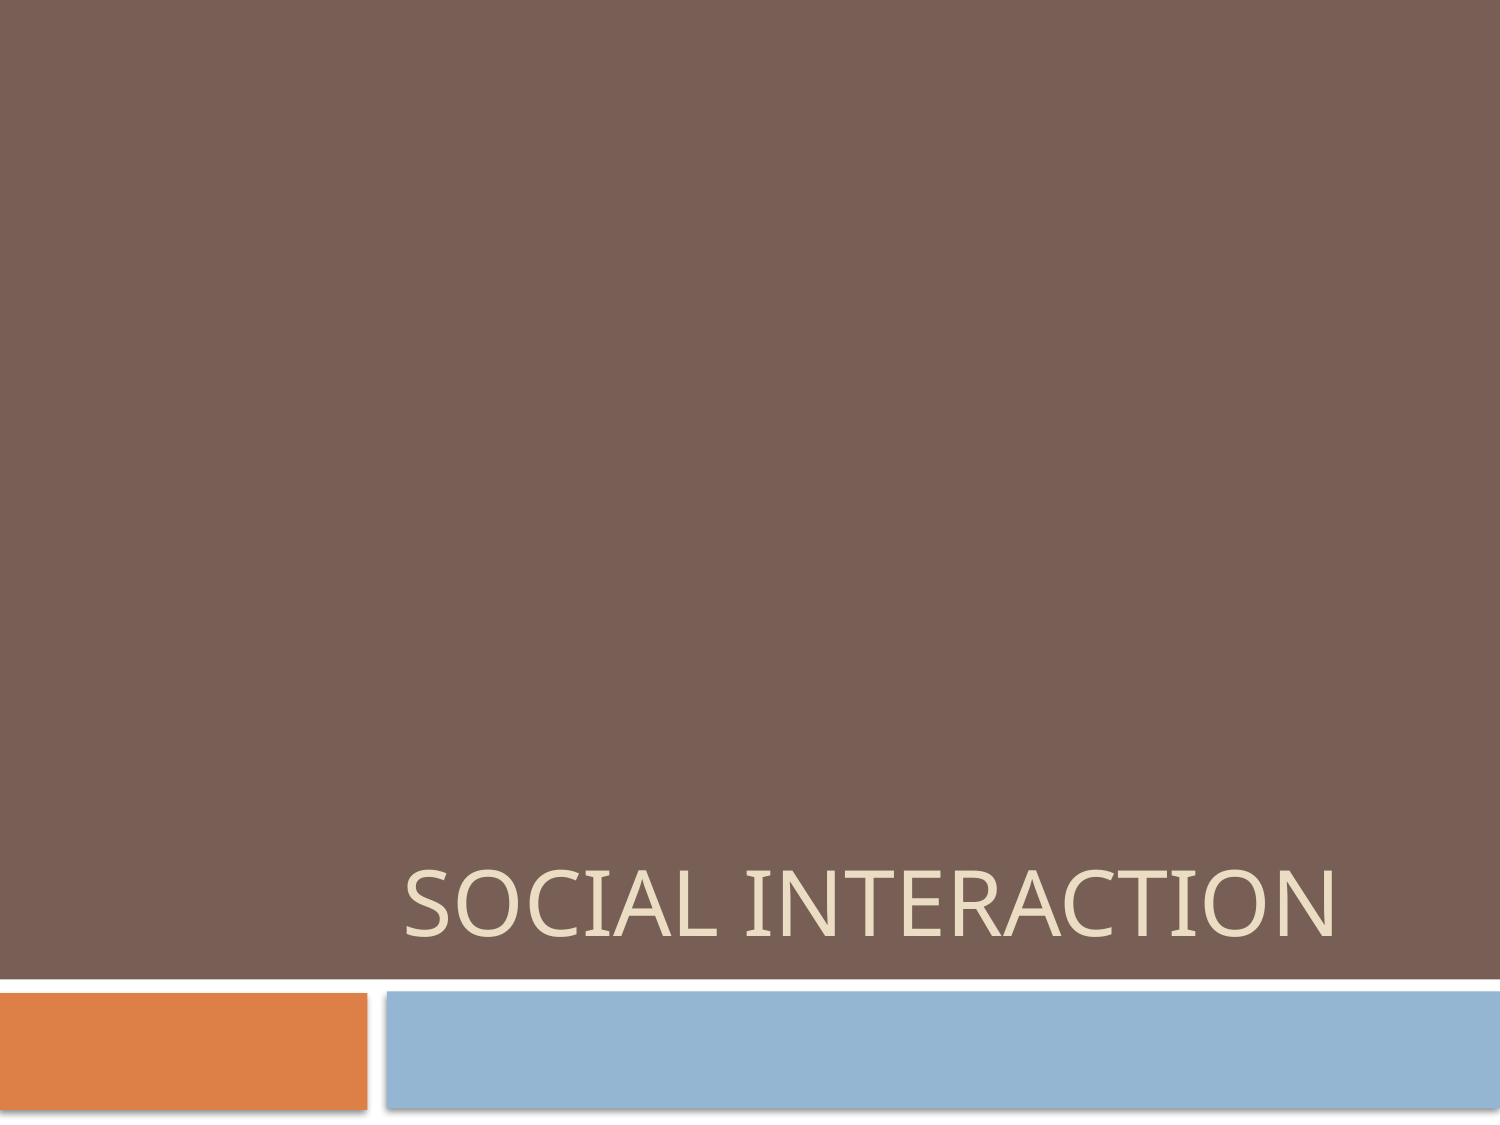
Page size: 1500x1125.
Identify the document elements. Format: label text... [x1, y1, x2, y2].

title Social Interaction [387, 662, 1450, 963]
